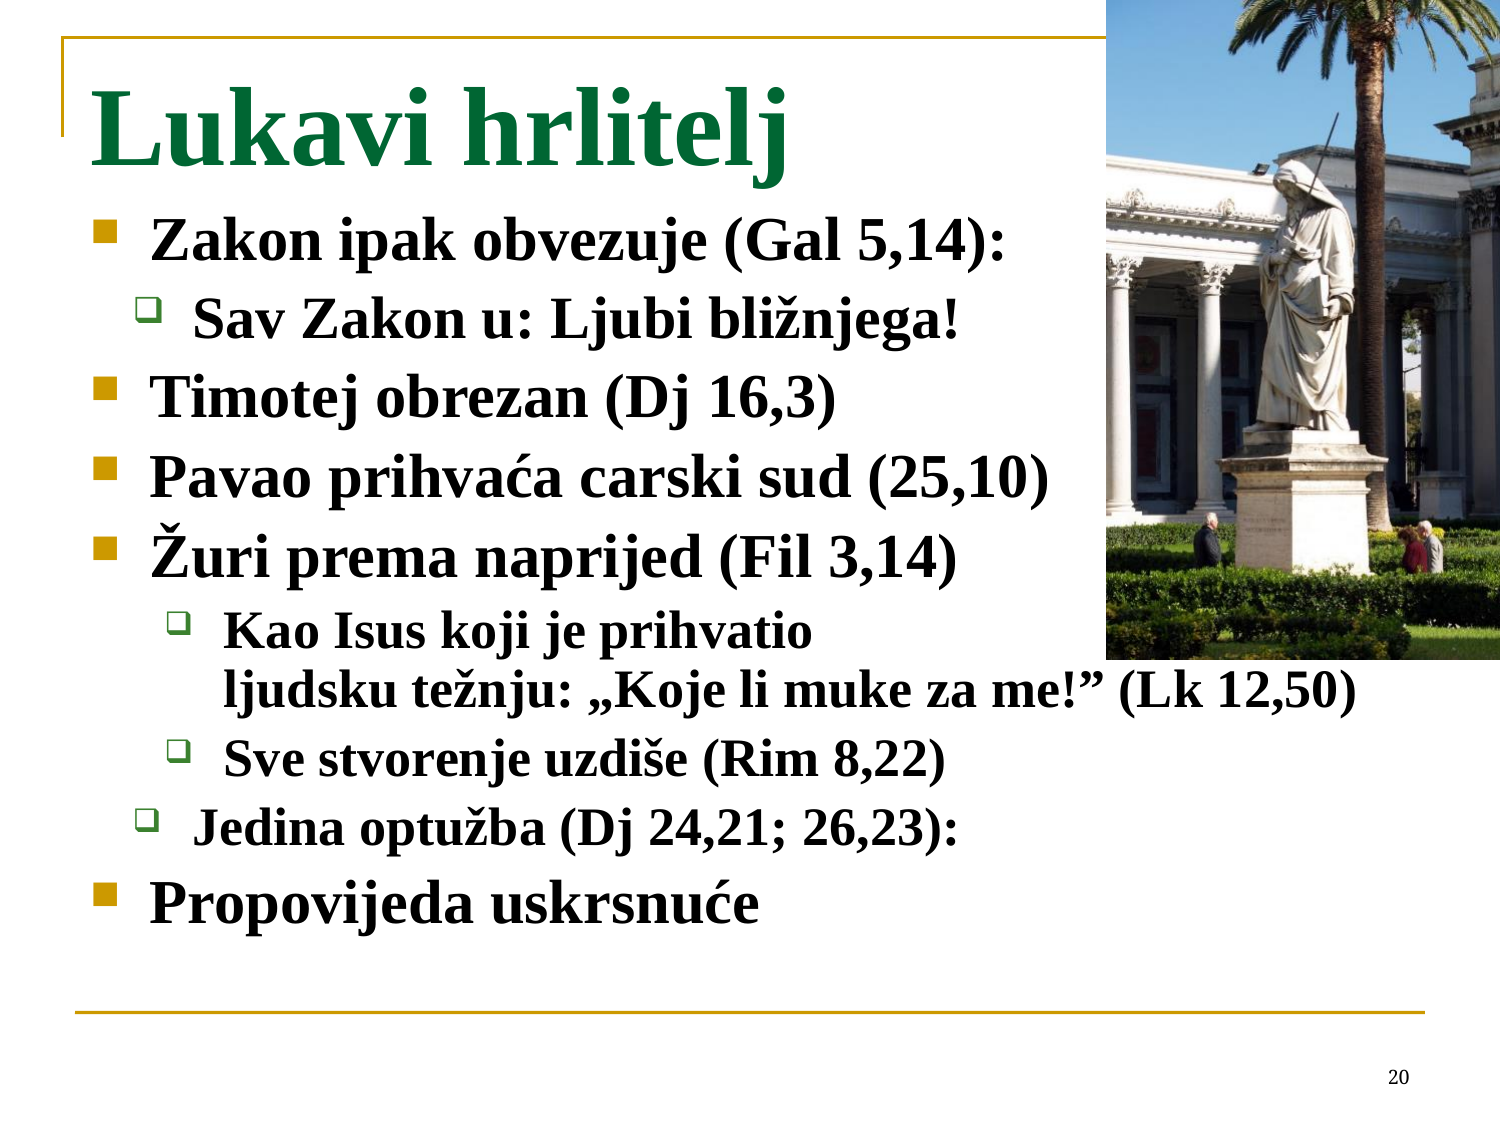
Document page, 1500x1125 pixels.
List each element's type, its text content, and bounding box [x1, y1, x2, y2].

slide_number 20 [1075, 1024, 1425, 1100]
list Zakon ipak obvezuje (Gal 5,14): Sav Zakon u: Ljubi bližnjega! Timotej obrezan (Dj 16,3) Pavao prihvaća carski sud (25,10) Žuri prema naprijed (Fil 3,14) Kao Isus koji je prihvatio ljudsku težnju: „Koje li muke za me!” (Lk 12,50) Sve stvorenje uzdiše (Rim 8,22) Jedina optužba (Dj 24,21; 26,23): Propovijeda uskrsnuće [75, 199, 1415, 1005]
title Lukavi hrlitelj [75, 45, 1106, 199]
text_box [1106, 0, 1500, 660]
